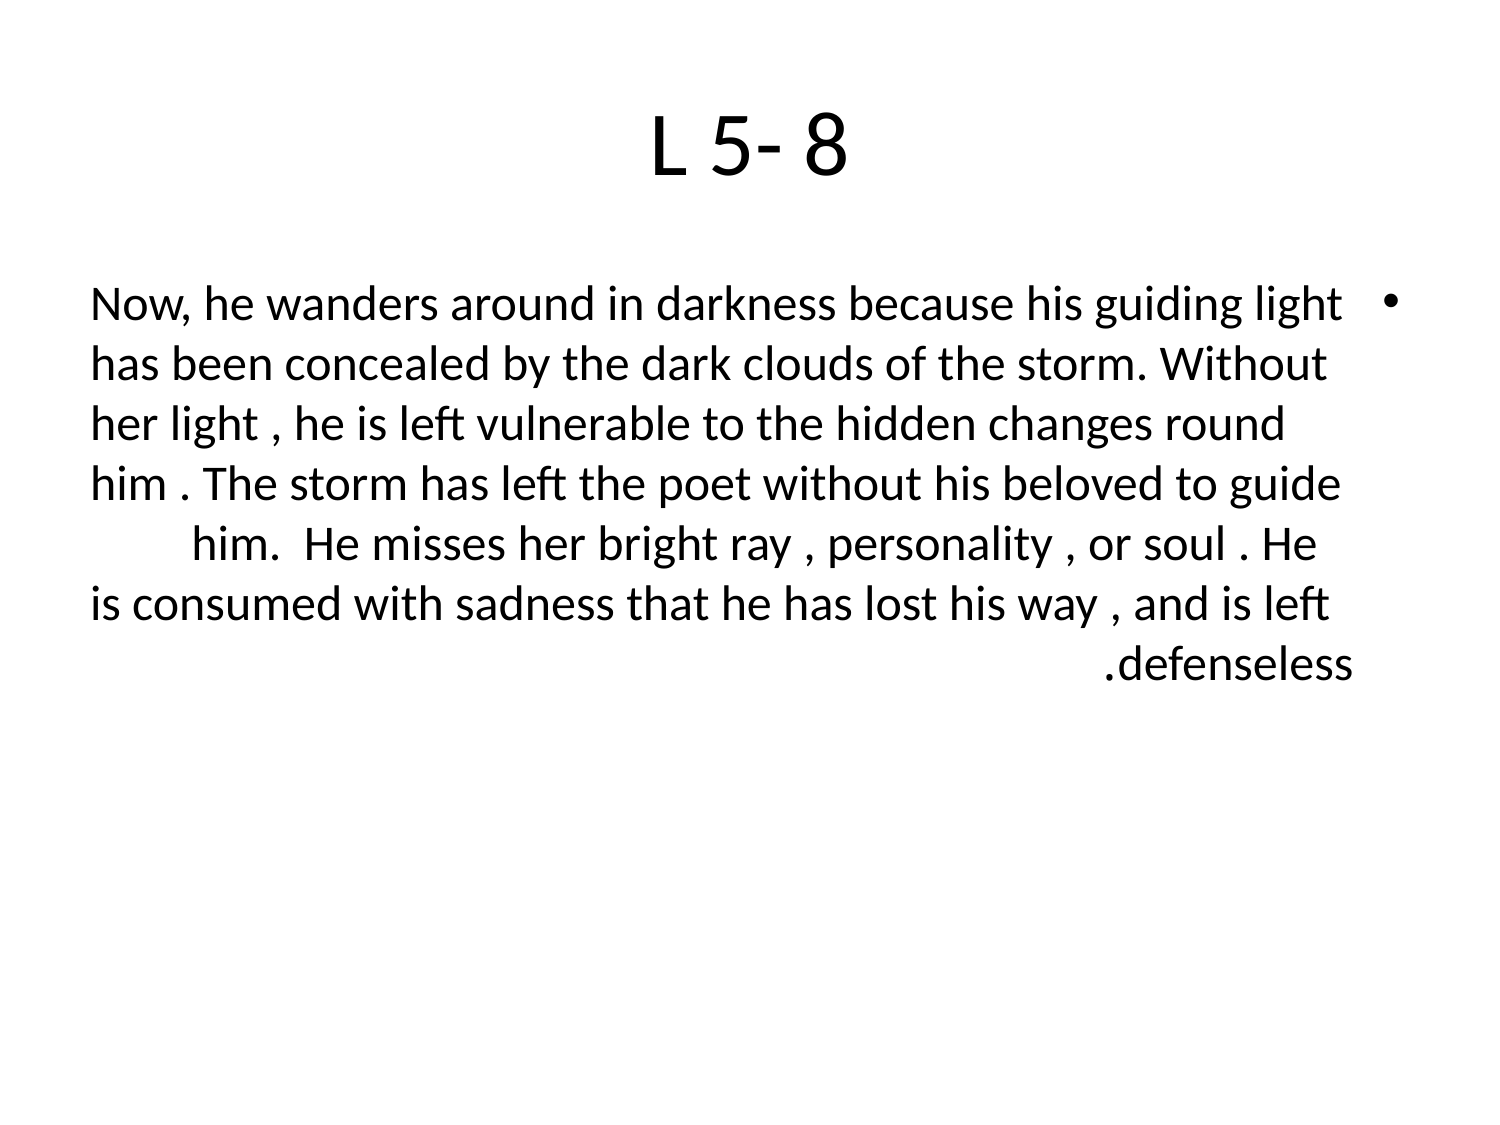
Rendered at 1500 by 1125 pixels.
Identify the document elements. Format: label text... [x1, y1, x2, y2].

title L 5- 8 [75, 45, 1425, 233]
list Now, he wanders around in darkness because his guiding light has been concealed by the dark clouds of the storm. Without her light , he is left vulnerable to the hidden changes round him . The storm has left the poet without his beloved to guide him. He misses her bright ray , personality , or soul . He is consumed with sadness that he has lost his way , and is left defenseless. [75, 262, 1425, 1005]
